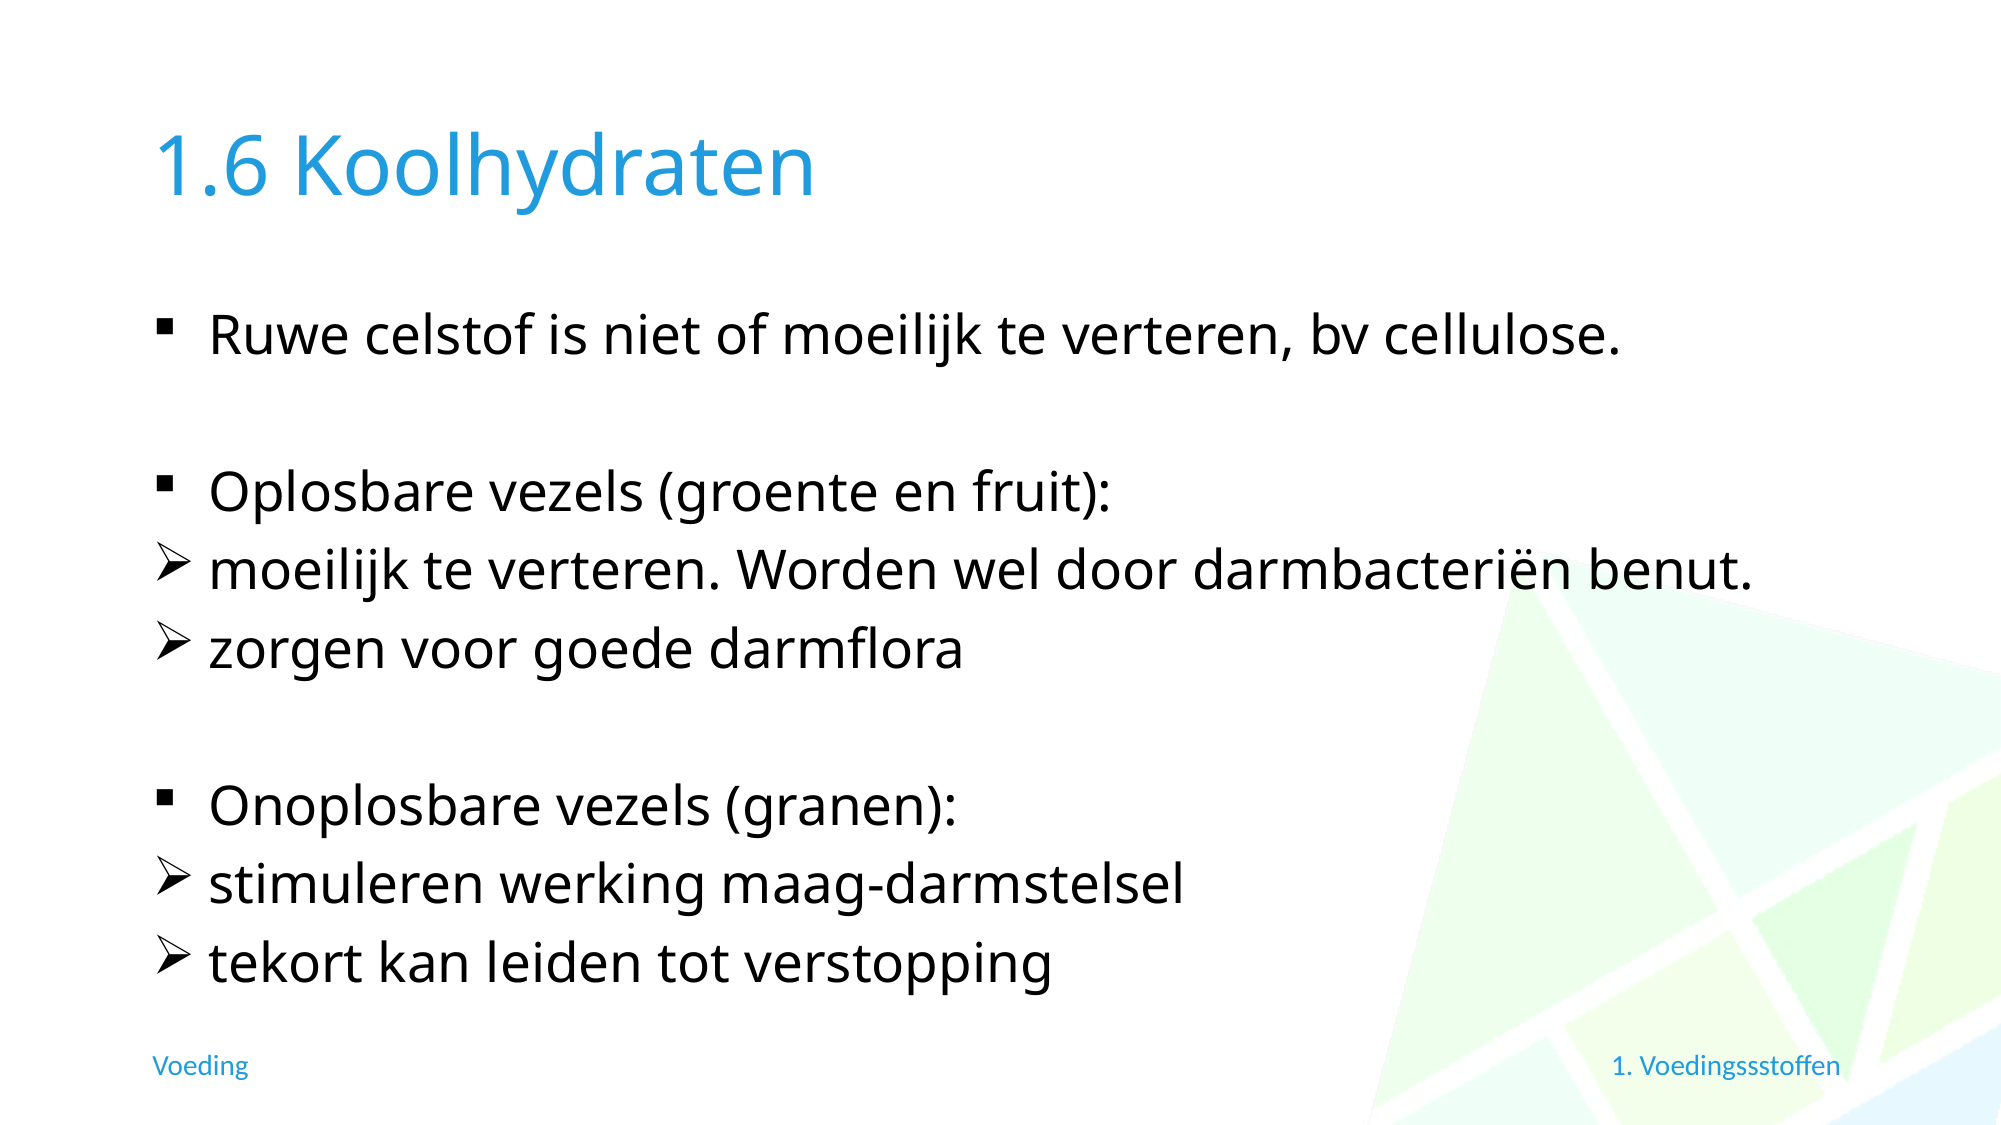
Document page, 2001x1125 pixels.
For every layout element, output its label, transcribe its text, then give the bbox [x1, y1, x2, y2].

list Voeding [137, 1042, 588, 1103]
title 1.6 Koolhydraten [137, 59, 1863, 278]
list 1. Voedingssstoffen [1412, 1042, 1863, 1103]
list Ruwe celstof is niet of moeilijk te verteren, bv cellulose. Oplosbare vezels (groente en fruit): moeilijk te verteren. Worden wel door darmbacteriën benut. zorgen voor goede darmflora Onoplosbare vezels (granen): stimuleren werking maag-darmstelsel tekort kan leiden tot verstopping [137, 299, 1863, 1014]
